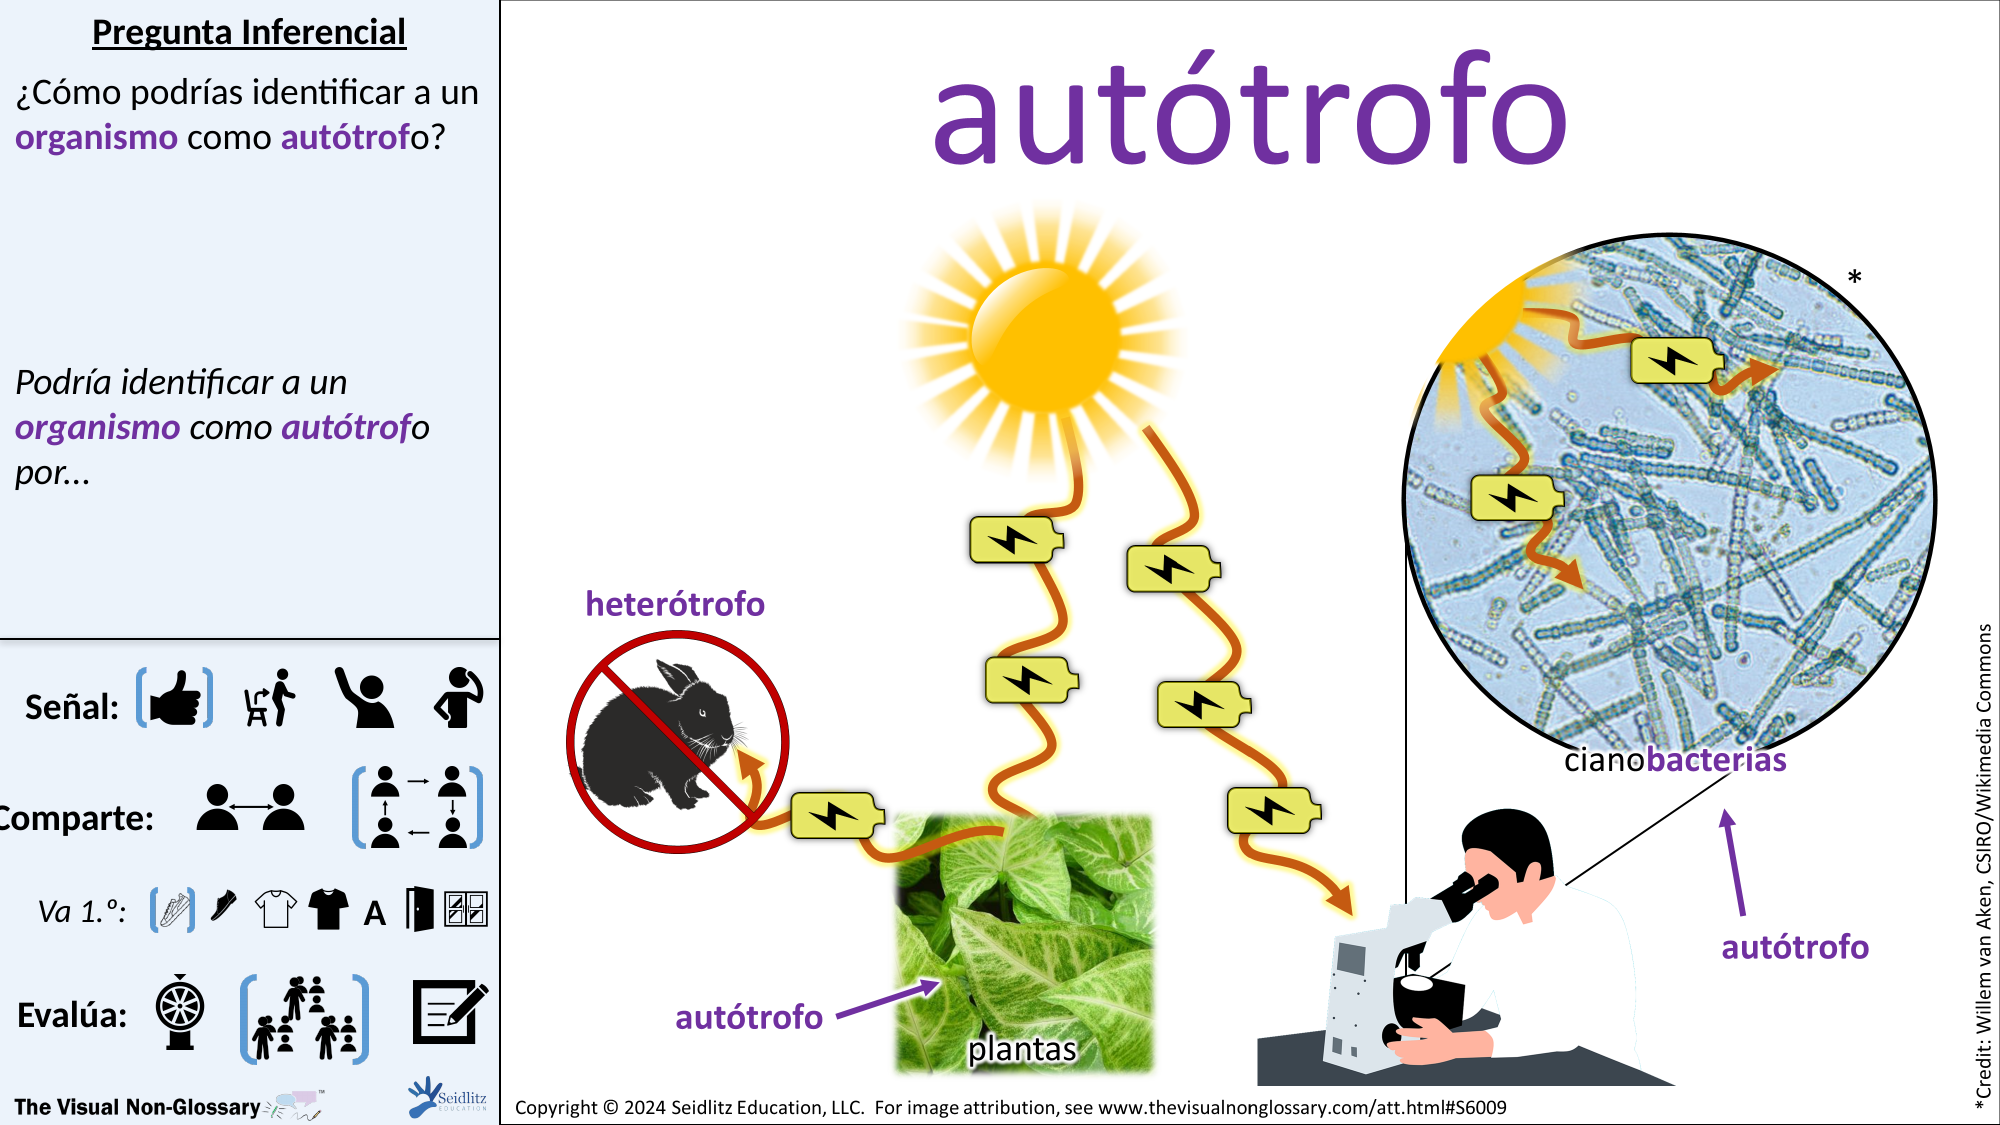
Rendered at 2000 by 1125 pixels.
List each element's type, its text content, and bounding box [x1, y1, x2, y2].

picture [136, 667, 214, 728]
picture [239, 667, 301, 728]
picture [253, 886, 299, 932]
text_box ¿Cómo podrías identificar a un organismo como autótrofo? [0, 59, 494, 165]
picture [403, 1073, 495, 1125]
picture [194, 784, 307, 830]
picture [397, 886, 490, 932]
picture [202, 886, 241, 925]
text_box Podría identificar a un organismo como autótrofo por... [0, 349, 494, 500]
text_box A [348, 880, 402, 941]
picture [428, 667, 490, 728]
text_box Pregunta Inferencial [77, 0, 422, 59]
picture [149, 886, 196, 934]
text_box Comparte: [0, 785, 170, 846]
picture [239, 974, 370, 1066]
picture [0, 1084, 328, 1125]
picture [142, 974, 218, 1051]
picture [334, 667, 395, 728]
text_box Va 1.º: [22, 881, 143, 937]
picture [305, 886, 352, 932]
text_box Señal: [10, 674, 135, 735]
picture [413, 974, 490, 1051]
text_box Evalúa: [2, 982, 137, 1043]
picture [499, 0, 2000, 1125]
picture [352, 766, 484, 850]
